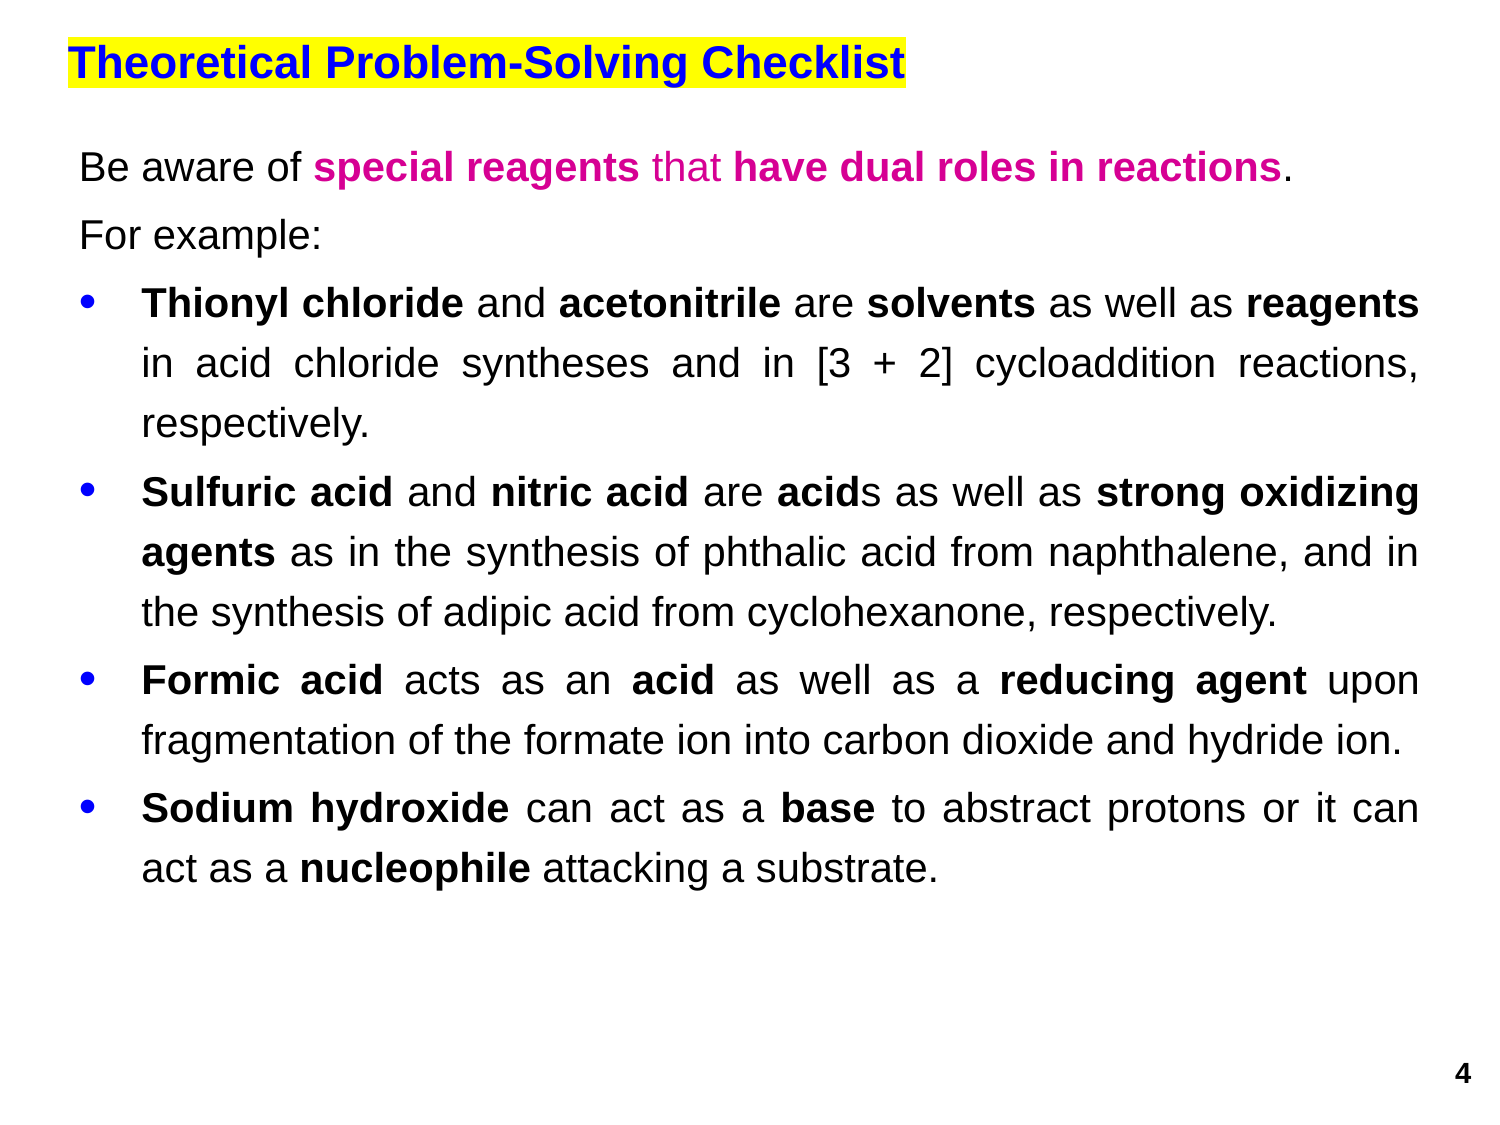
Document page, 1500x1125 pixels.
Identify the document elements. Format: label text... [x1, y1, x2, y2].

slide_number 4 [1440, 1046, 1500, 1096]
list Be aware of special reagents that have dual roles in reactions. For example: Thionyl chloride and acetonitrile are solvents as well as reagents in acid chloride syntheses and in [3 + 2] cycloaddition reactions, respectively. Sulfuric acid and nitric acid are acids as well as strong oxidizing agents as in the synthesis of phthalic acid from naphthalene, and in the synthesis of adipic acid from cyclohexanone, respectively. Formic acid acts as an acid as well as a reducing agent upon fragmentation of the formate ion into carbon dioxide and hydride ion. Sodium hydroxide can act as a base to abstract protons or it can act as a nucleophile attacking a substrate. [53, 122, 1436, 1024]
title Theoretical Problem-Solving Checklist [53, 19, 1436, 101]
